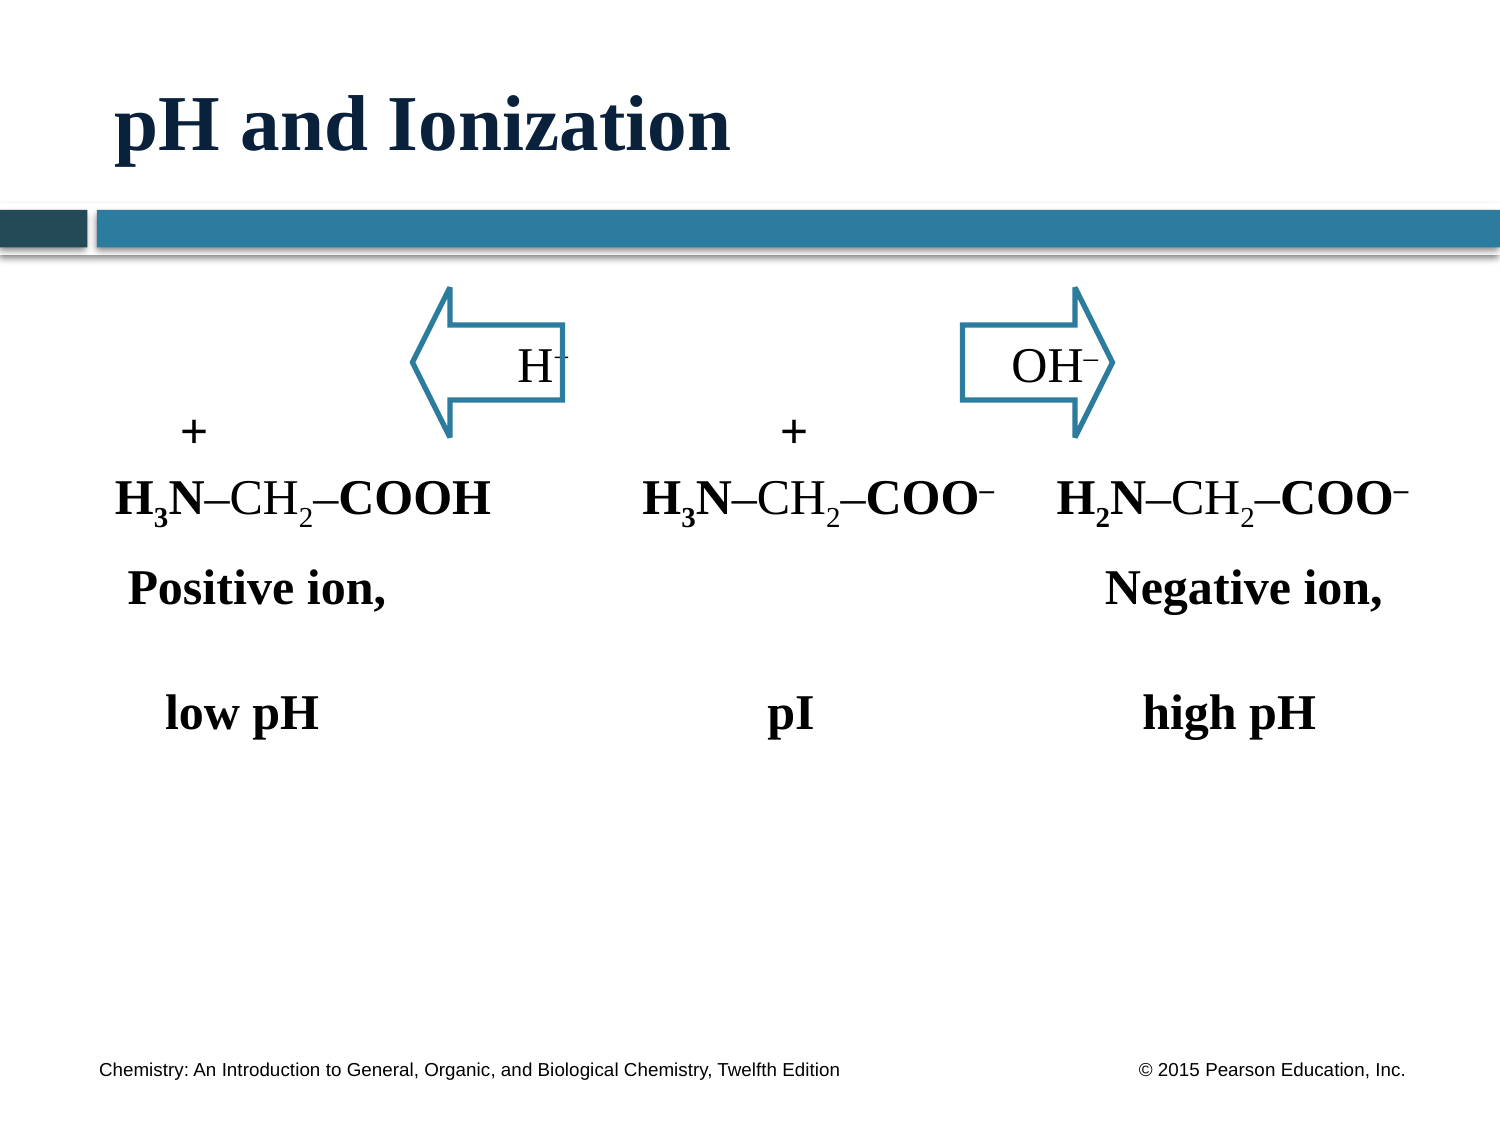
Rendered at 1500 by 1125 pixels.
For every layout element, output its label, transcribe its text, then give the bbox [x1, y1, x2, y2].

title pH and Ionization [99, 37, 1370, 200]
text_box [962, 287, 1113, 438]
list H+ OH– + + H3N–CH2–COOH H3N–CH2–COO– H2N–CH2–COO– Positive ion, Negative ion, low pH pI high pH [99, 249, 1500, 988]
text_box [412, 287, 563, 438]
